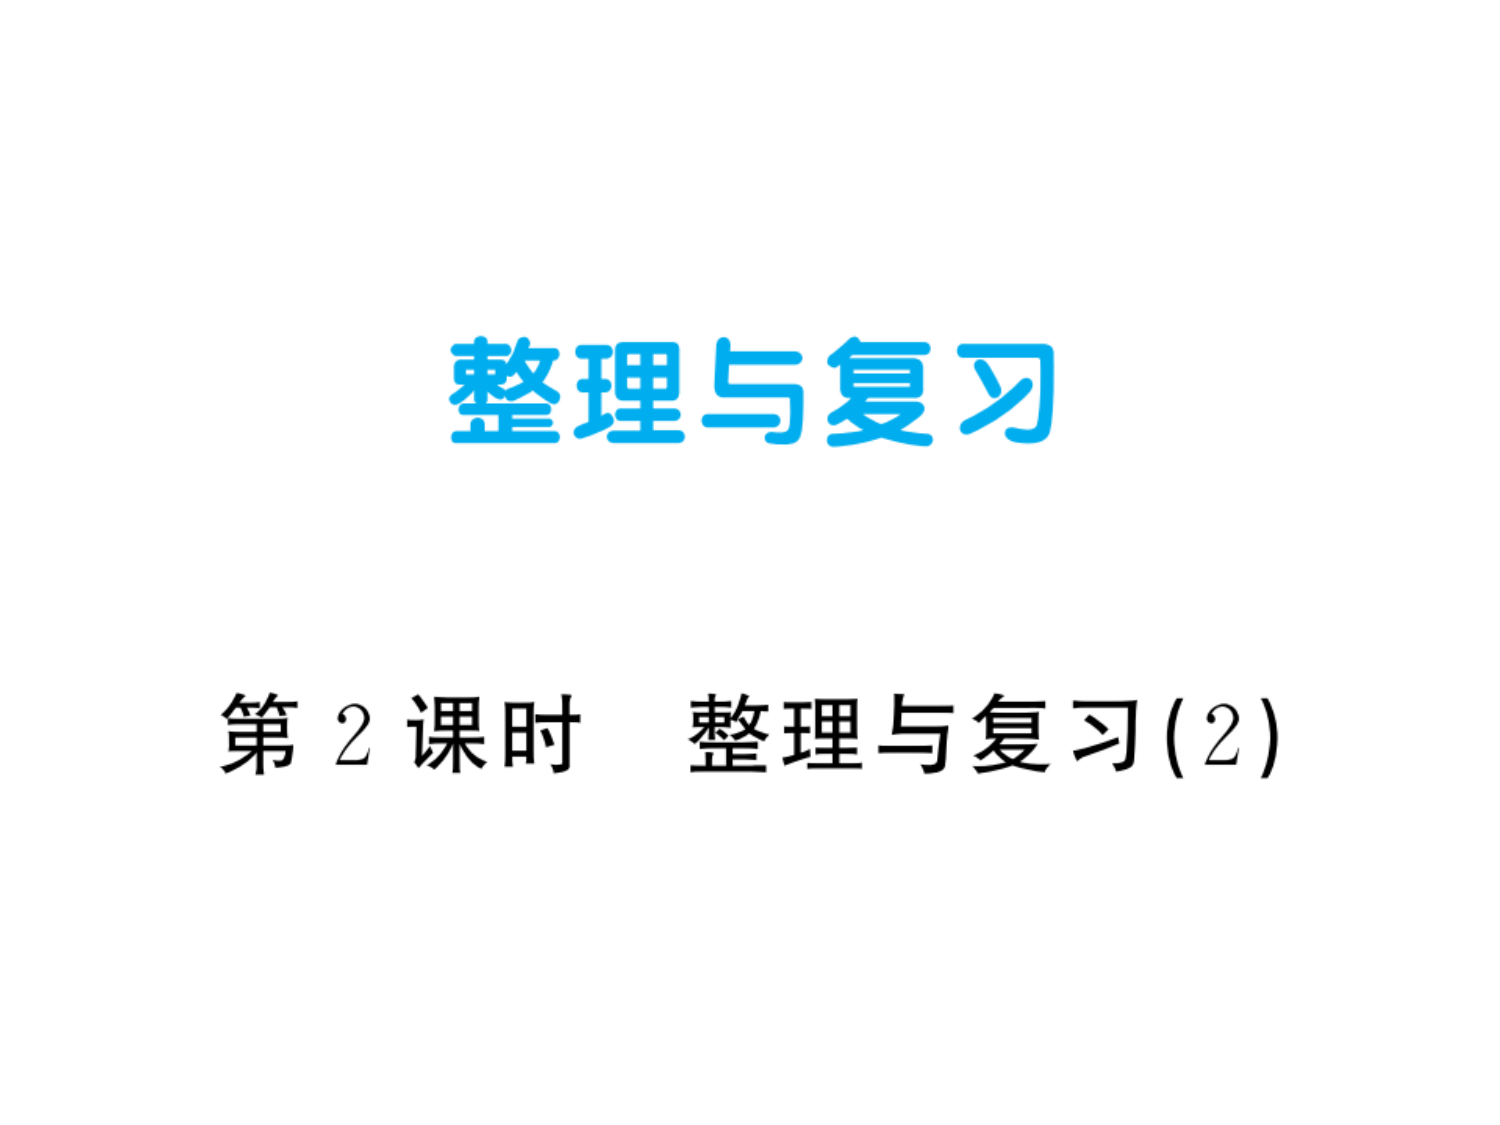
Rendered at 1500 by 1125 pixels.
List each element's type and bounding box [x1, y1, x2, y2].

picture [435, 314, 1064, 462]
picture [206, 680, 1294, 787]
